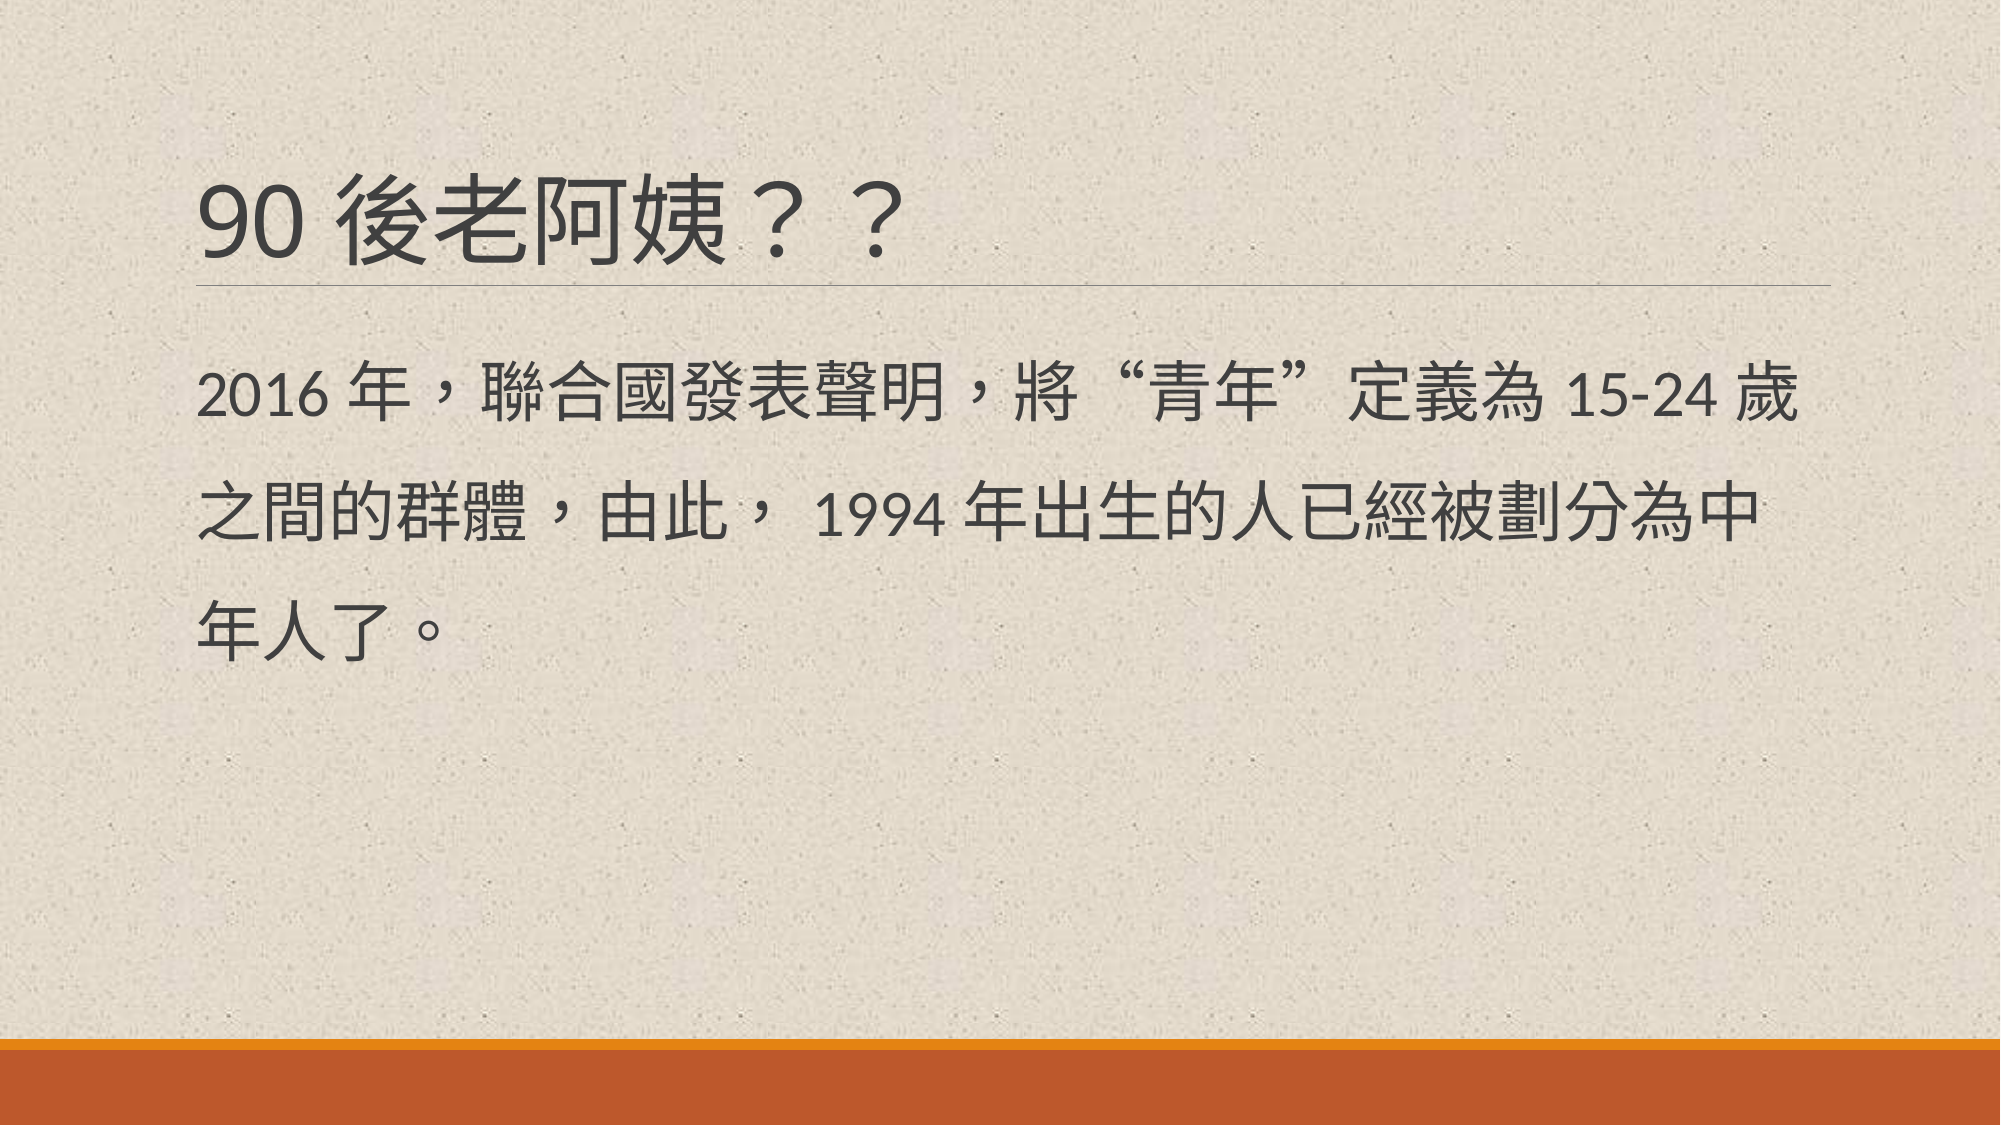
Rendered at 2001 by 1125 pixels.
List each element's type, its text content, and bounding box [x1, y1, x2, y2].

list 2016年，聯合國發表聲明，將“青年”定義為15-24歲之間的群體，由此，1994年出生的人已經被劃分為中年人了。 [180, 302, 1830, 963]
title 90後老阿姨？？ [180, 47, 1830, 285]
picture [0, 0, 2001, 1125]
